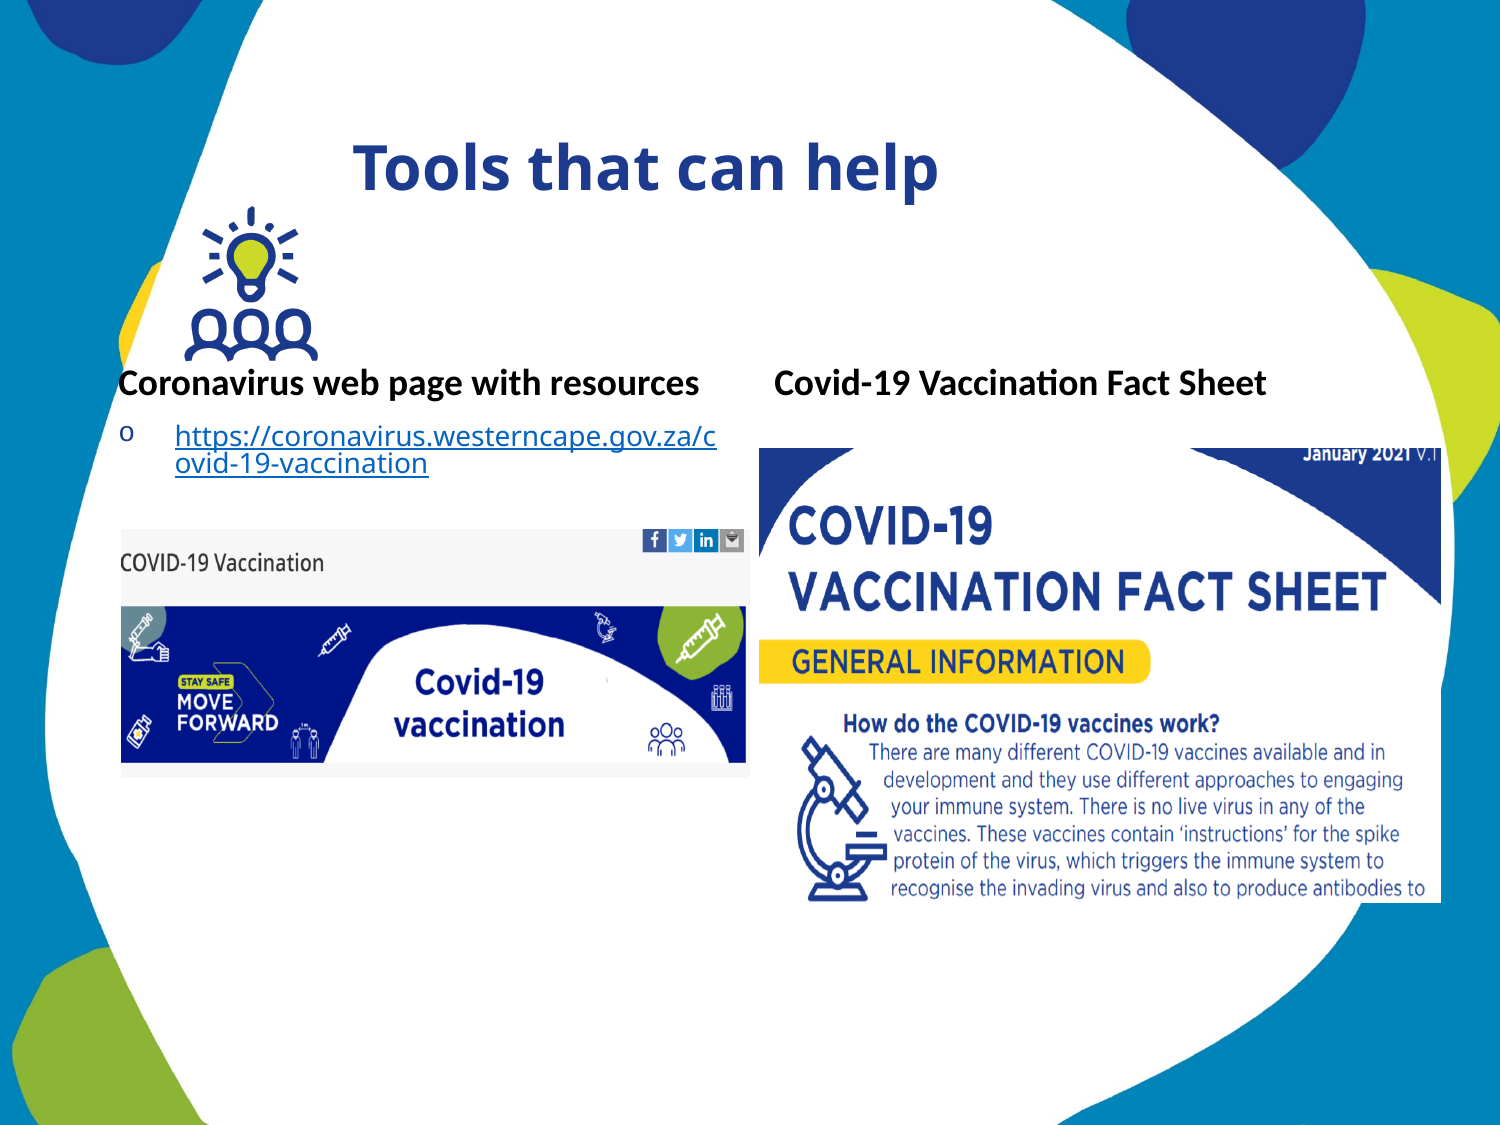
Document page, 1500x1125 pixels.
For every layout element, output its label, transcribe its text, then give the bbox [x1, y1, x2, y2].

list Coronavirus web page with resources [103, 275, 738, 410]
picture [12, 274, 1500, 1125]
title Tools that can help [103, 59, 1398, 278]
picture [45, 434, 103, 929]
picture [705, 538, 712, 546]
picture [237, 0, 1365, 59]
picture [28, 0, 202, 63]
picture [184, 206, 318, 362]
list https://coronavirus.westerncape.gov.za/covid-19-vaccination [103, 410, 738, 1016]
list Covid-19 Vaccination Fact Sheet [759, 275, 1398, 411]
